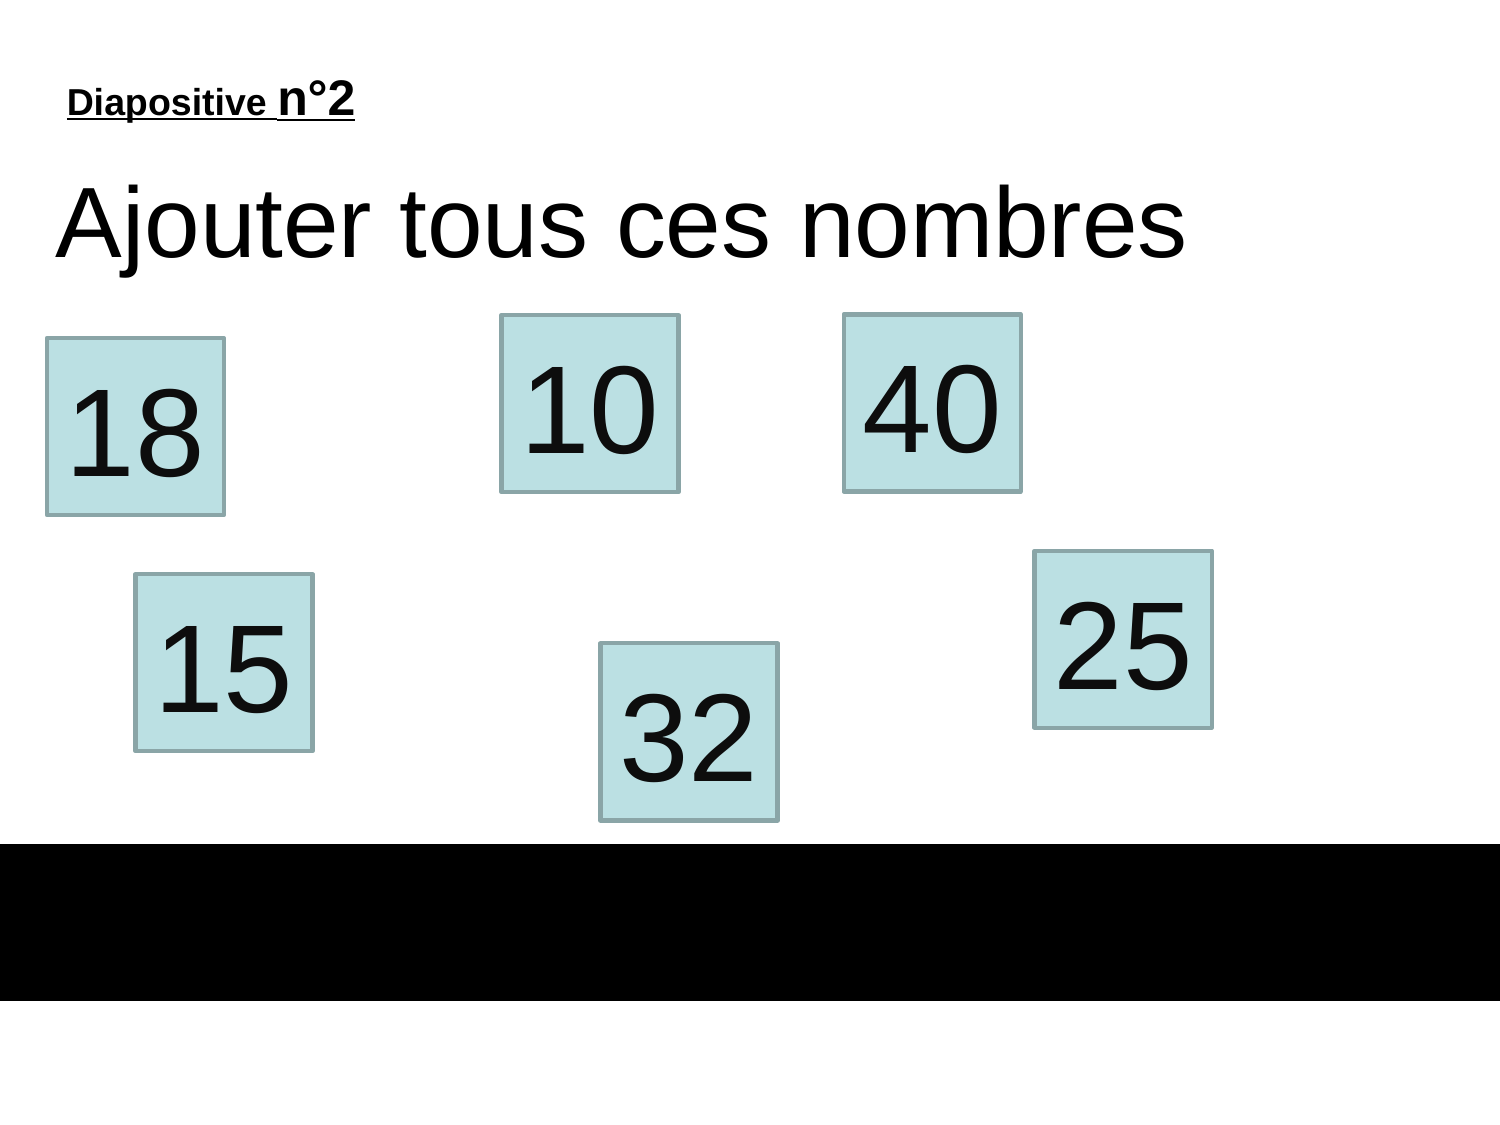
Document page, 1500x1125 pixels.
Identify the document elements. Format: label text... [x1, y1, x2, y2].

text_box Diapositive n°2 [52, 58, 773, 96]
text_box Ajouter tous ces nombres [41, 96, 1317, 338]
text_box 32 [598, 641, 780, 823]
text_box 15 [133, 572, 315, 753]
text_box 10 [499, 313, 681, 494]
text_box 18 [45, 336, 226, 517]
text_box 40 [842, 312, 1023, 494]
text_box 25 [1032, 549, 1214, 730]
text_box [0, 844, 1500, 1001]
